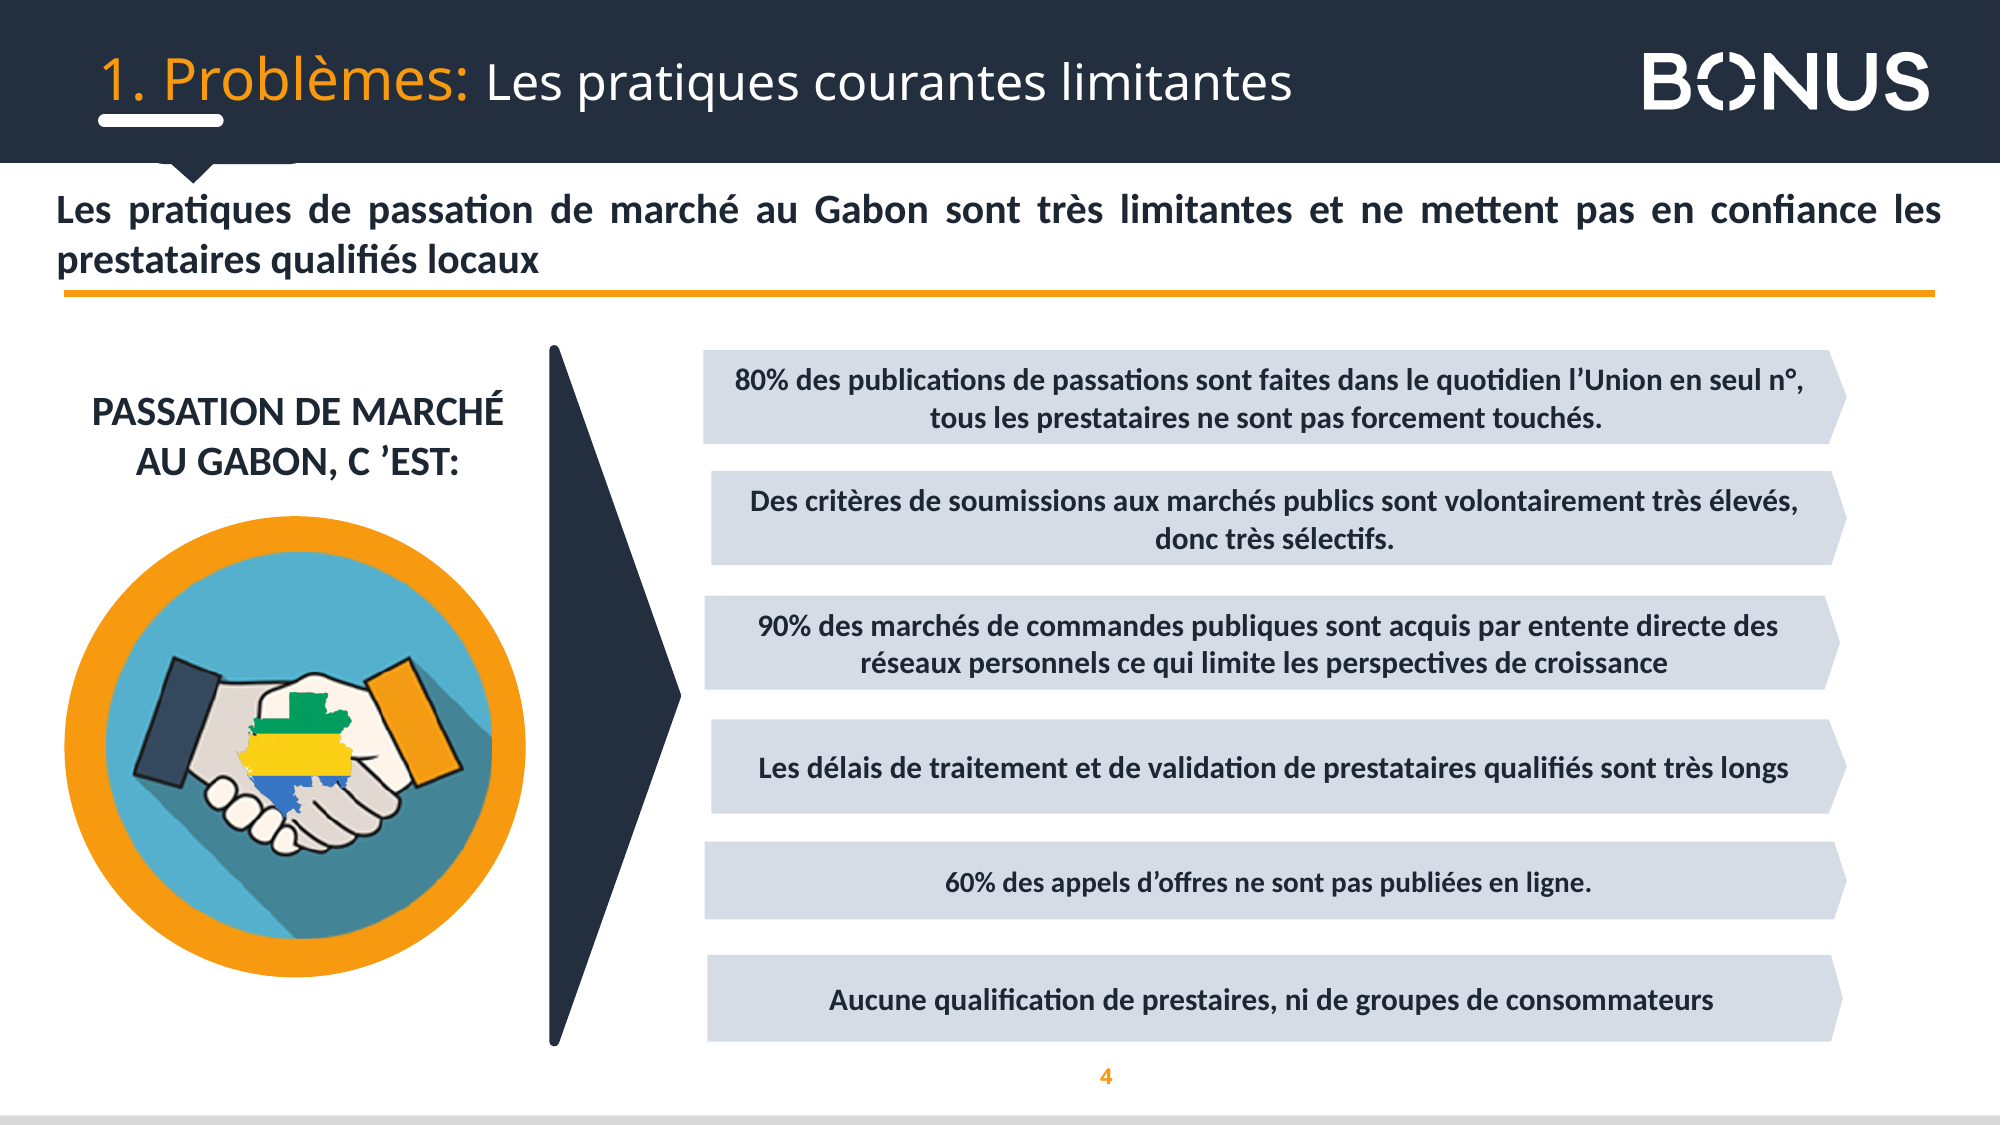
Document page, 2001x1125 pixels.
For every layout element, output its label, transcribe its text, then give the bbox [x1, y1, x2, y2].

text_box Aucune qualification de prestaires, ni de groupes de consommateurs [706, 953, 1844, 1043]
text_box 90% des marchés de commandes publiques sont acquis par entente directe des réseaux personnels ce qui limite les perspectives de croissance [703, 594, 1842, 691]
text_box 60% des appels d’offres ne sont pas publiées en ligne. [703, 840, 1848, 921]
text_box 4 [1045, 1055, 1168, 1116]
text_box Les pratiques de passation de marché au Gabon sont très limitantes et ne mettent pas en confiance les prestataires qualifiés locaux [39, 168, 1961, 294]
text_box Des critères de soumissions aux marchés publics sont volontairement très élevés, donc très sélectifs. [710, 469, 1848, 567]
text_box 80% des publications de passations sont faites dans le quotidien l’Union en seul n°, tous les prestataires ne sont pas forcement touchés. [702, 348, 1848, 446]
text_box [0, 0, 2000, 164]
text_box Les délais de traitement et de validation de prestataires qualifiés sont très longs [710, 718, 1848, 815]
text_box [64, 516, 526, 978]
text_box 1. Problèmes: Les pratiques courantes limitantes [83, 34, 1455, 122]
text_box [0, 1114, 2000, 1125]
text_box [157, 164, 297, 168]
text_box PASSATION DE MARCHÉ AU GABON, C ’EST: [49, 353, 553, 515]
text_box [553, 348, 678, 1043]
picture [1595, 34, 1977, 121]
